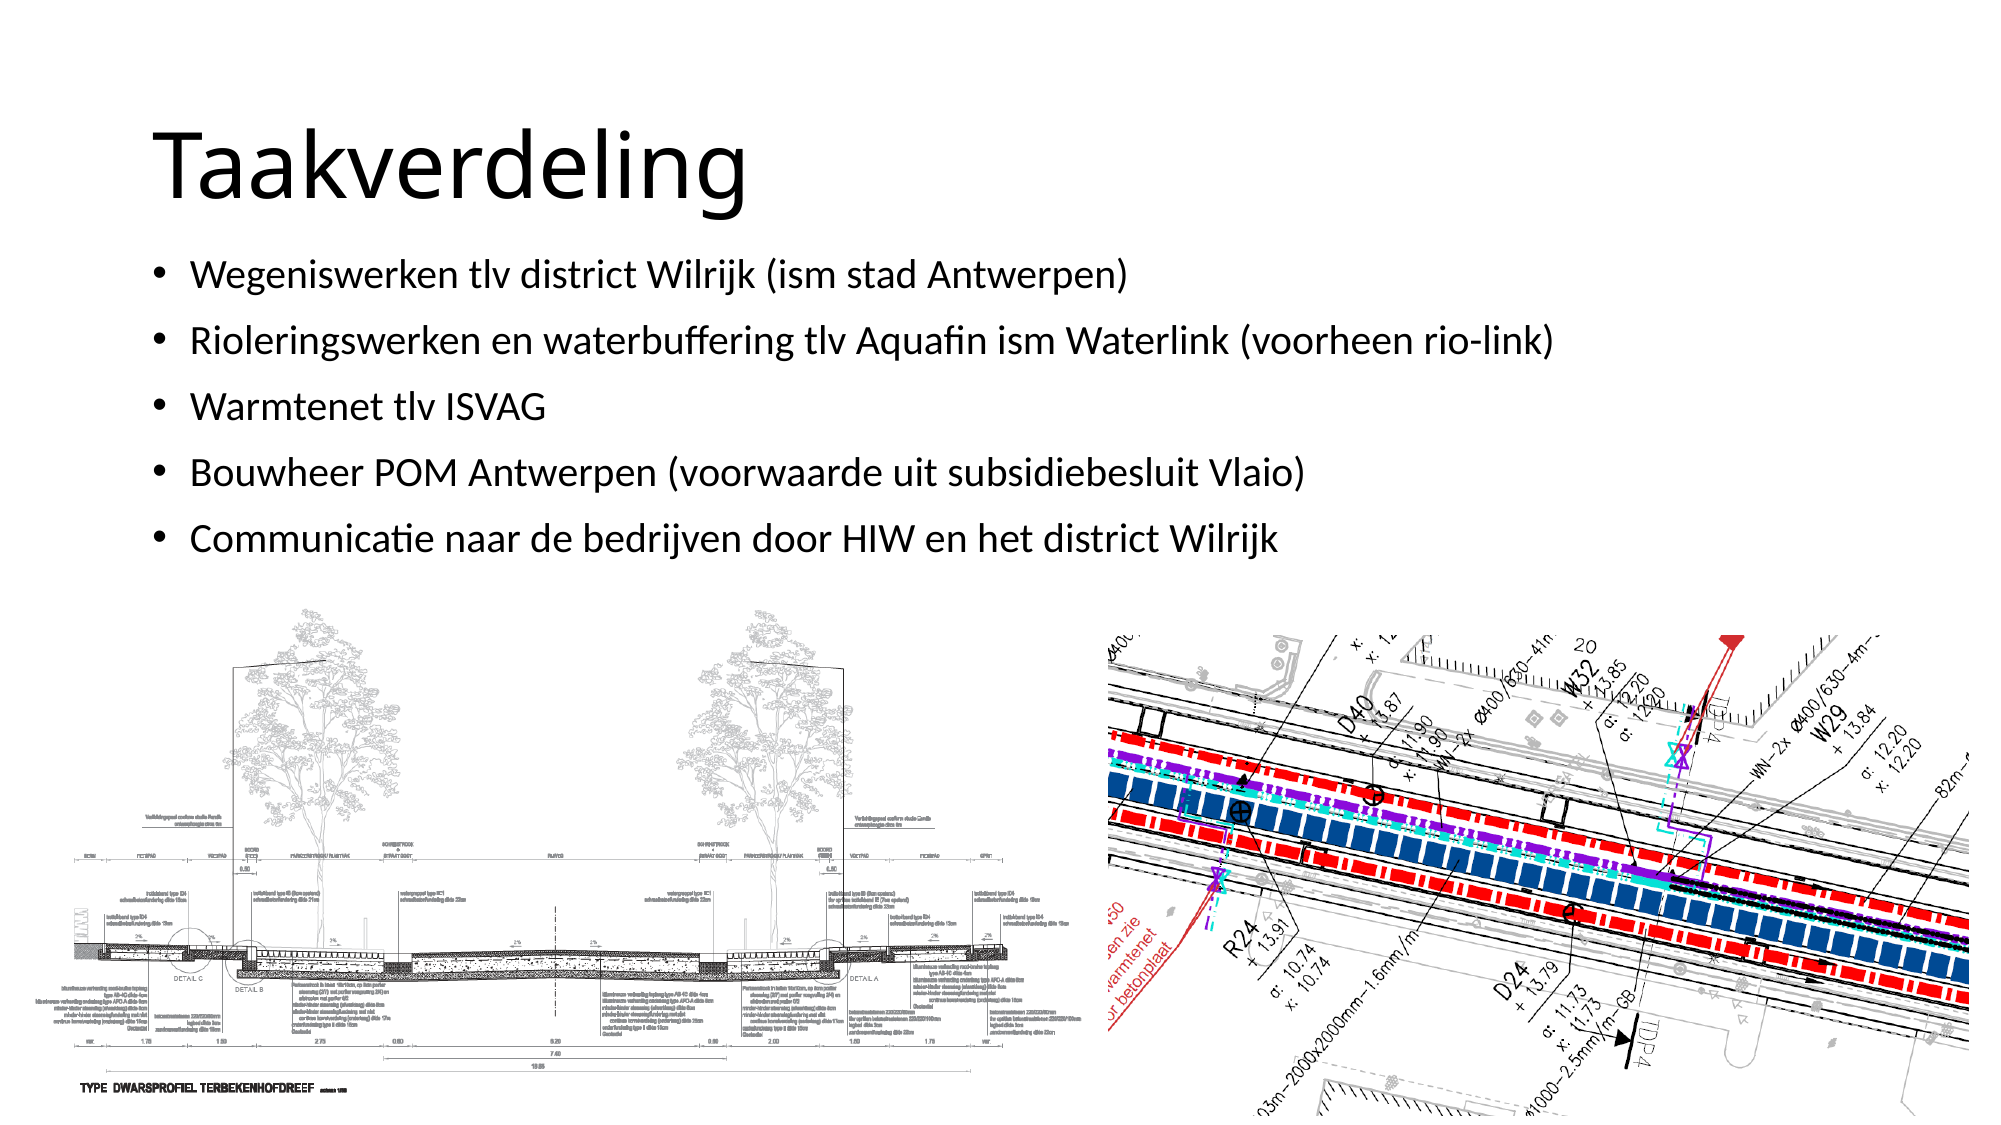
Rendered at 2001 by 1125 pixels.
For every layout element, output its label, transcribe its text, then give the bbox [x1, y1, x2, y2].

picture [1108, 635, 1969, 1116]
picture [17, 590, 1097, 1125]
title Taakverdeling [137, 59, 1863, 244]
list Wegeniswerken tlv district Wilrijk (ism stad Antwerpen) Rioleringswerken en waterbuffering tlv Aquafin ism Waterlink (voorheen rio-link) Warmtenet tlv ISVAG Bouwheer POM Antwerpen (voorwaarde uit subsidiebesluit Vlaio) Communicatie naar de bedrijven door HIW en het district Wilrijk [137, 244, 1863, 959]
